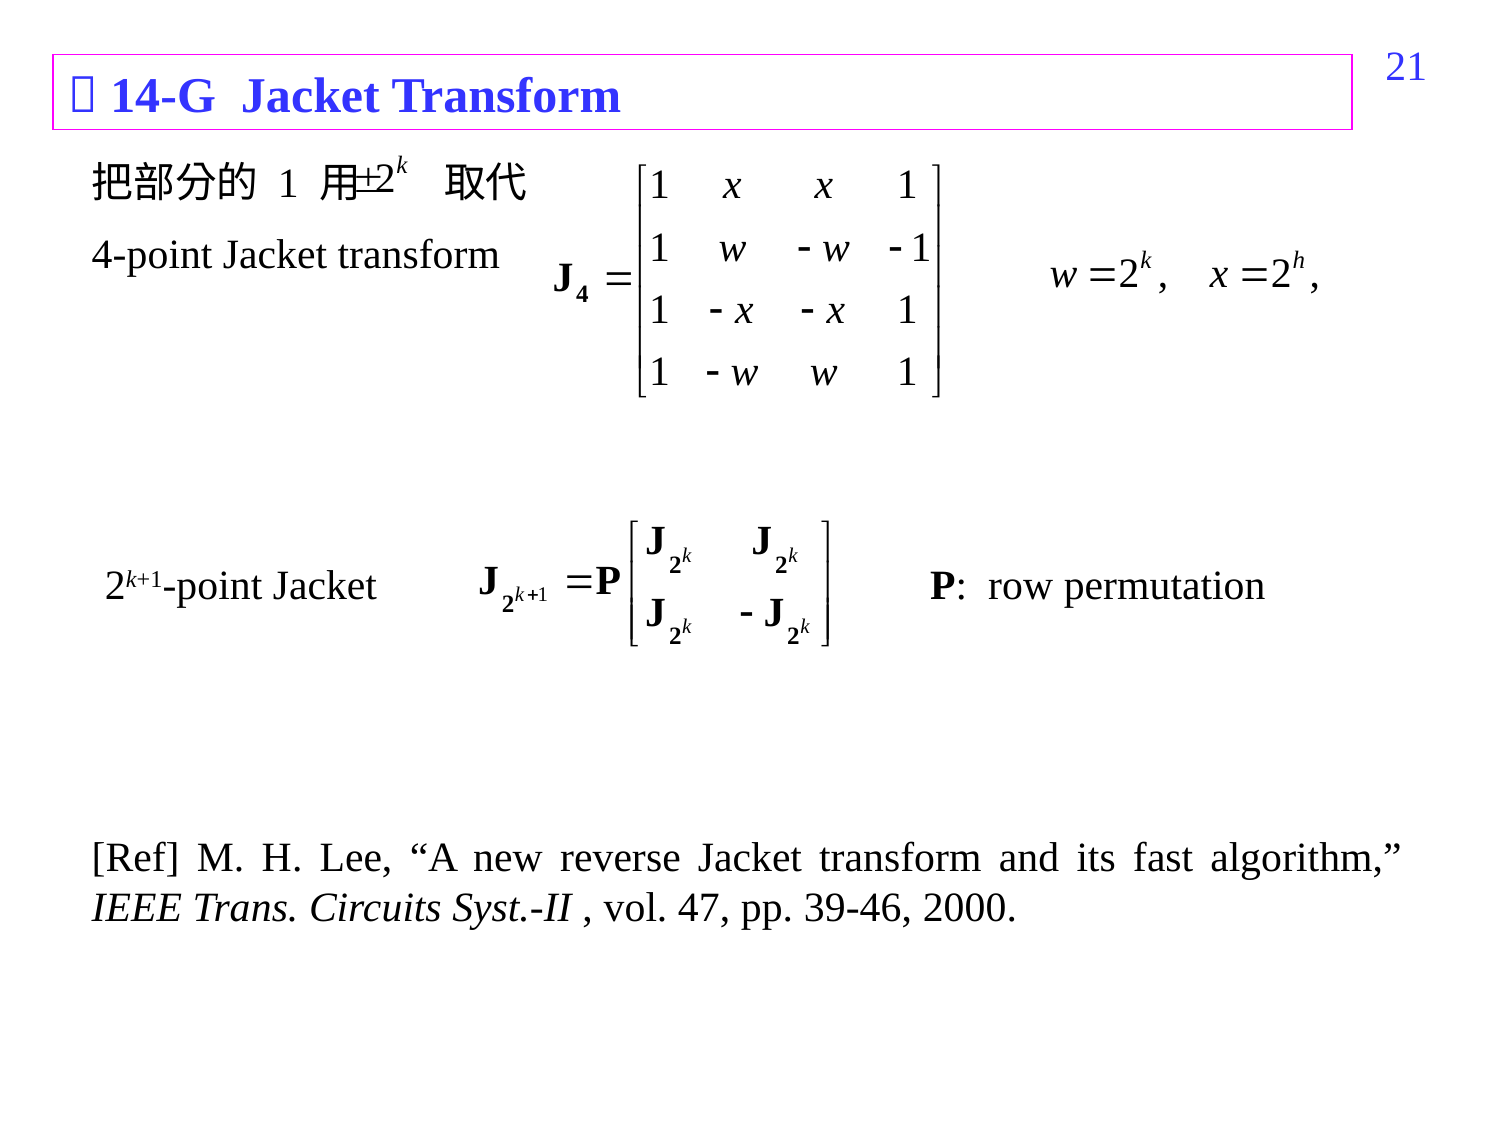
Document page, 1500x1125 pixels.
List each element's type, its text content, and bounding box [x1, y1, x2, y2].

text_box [1045, 243, 1323, 303]
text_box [548, 160, 953, 403]
text_box P: row permutation [915, 550, 1400, 616]
text_box 2k+1-point Jacket [90, 550, 393, 616]
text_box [474, 515, 843, 653]
text_box  14-G Jacket Transform [53, 54, 1353, 130]
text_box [348, 148, 414, 198]
text_box [Ref] M. H. Lee, “A new reverse Jacket transform and its fast algorithm,” IEEE Trans. Circuits Syst.-II , vol. 47, pp. 39-46, 2000. [76, 822, 1436, 938]
slide_number 518 [1092, 30, 1443, 110]
text_box 把部分的 1 用 取代 4-point Jacket transform [76, 148, 821, 285]
